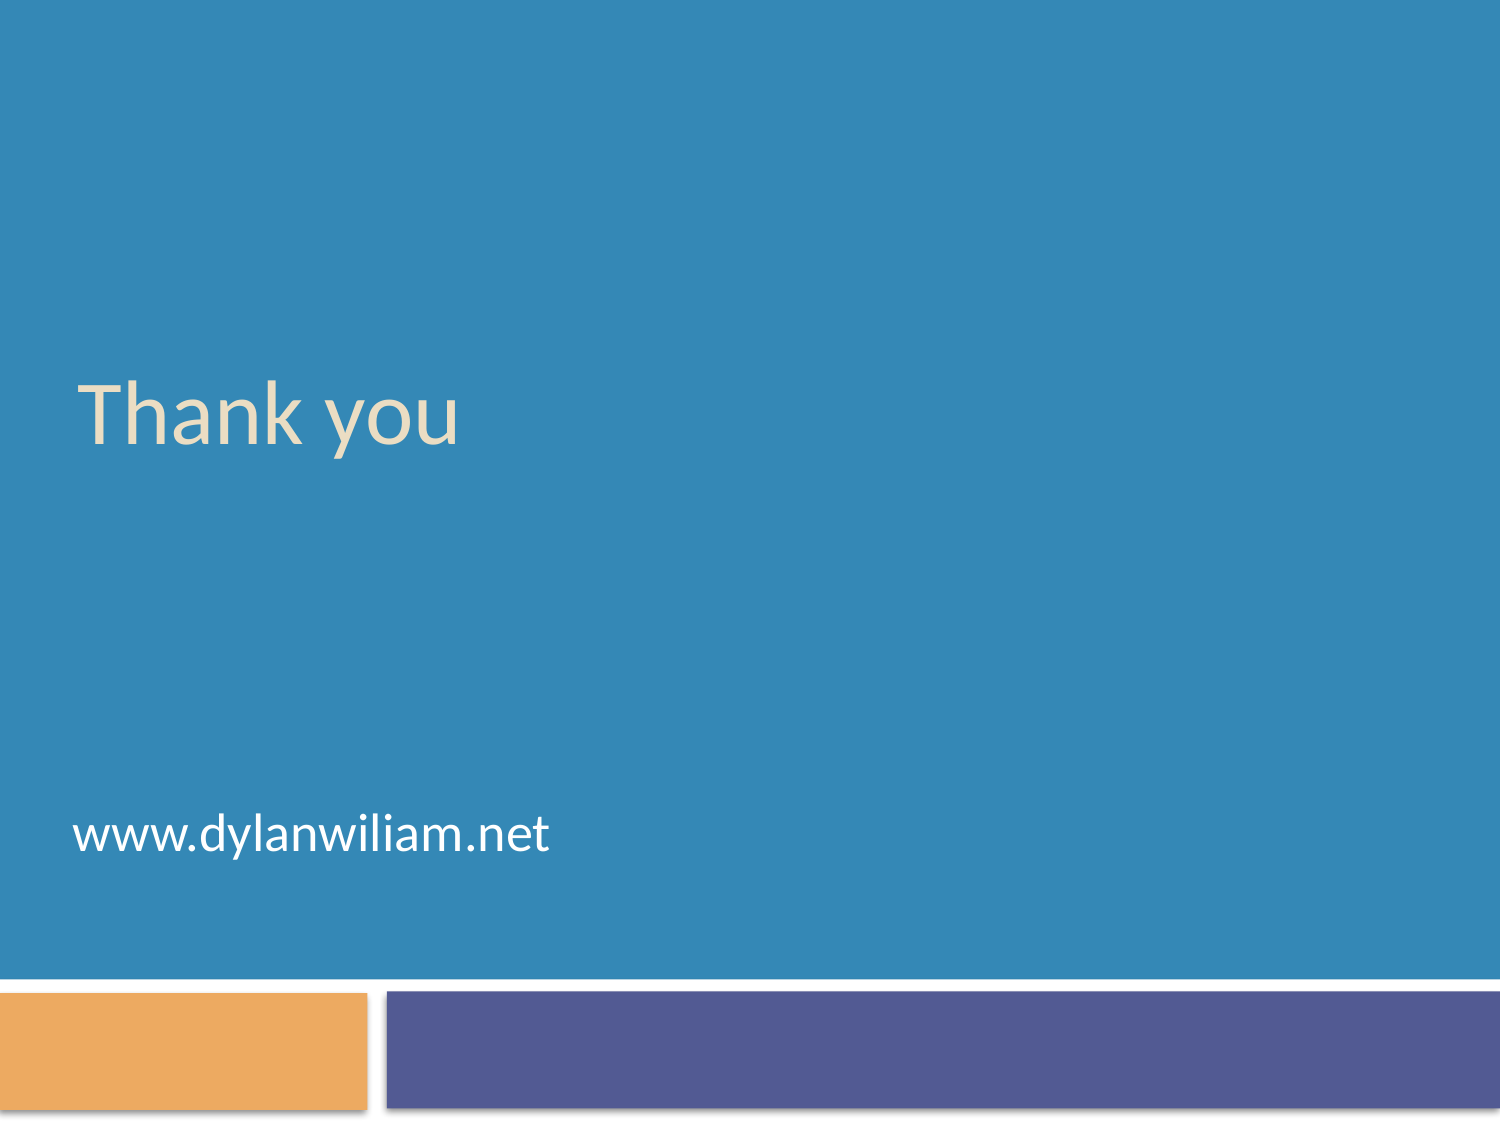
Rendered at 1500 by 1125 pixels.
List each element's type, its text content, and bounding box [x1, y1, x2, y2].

subtitle www.dylanwiliam.net [57, 773, 1158, 886]
title Thank you [62, 97, 1446, 718]
